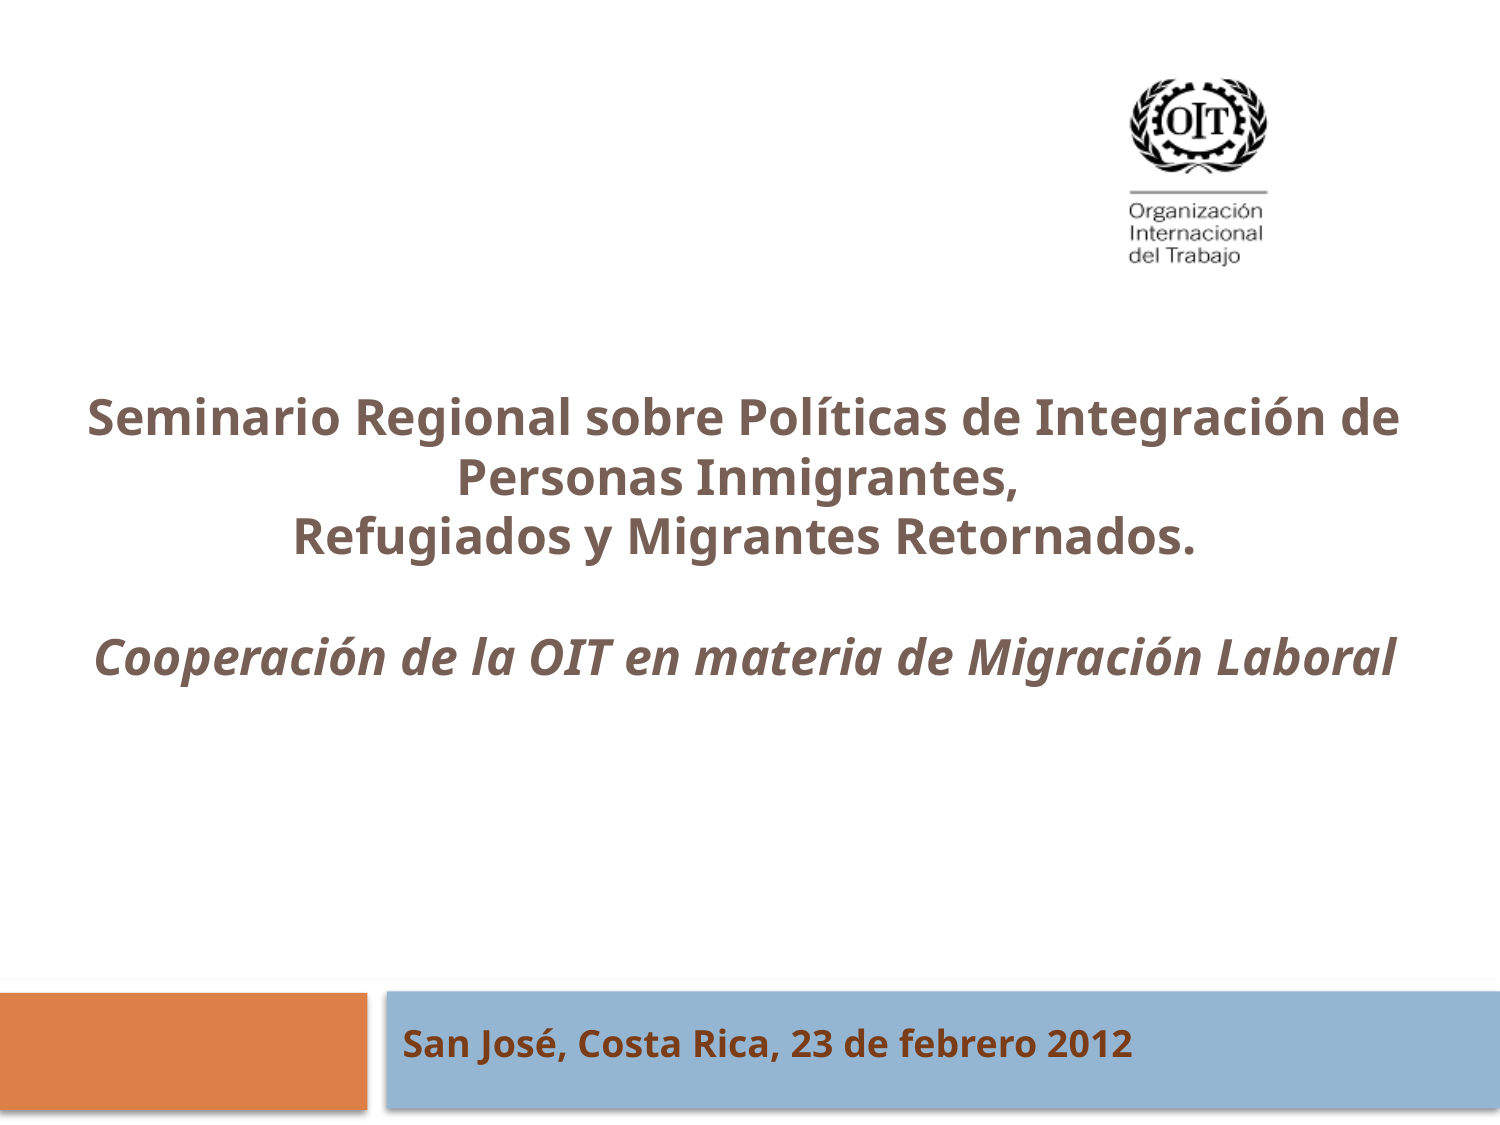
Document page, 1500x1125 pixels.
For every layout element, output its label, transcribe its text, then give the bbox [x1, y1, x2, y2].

title Seminario Regional sobre Políticas de Integración de Personas Inmigrantes, Refugiados y Migrantes Retornados. Cooperación de la OIT en materia de Migración Laboral [64, 337, 1426, 693]
subtitle San José, Costa Rica, 23 de febrero 2012 [387, 999, 1488, 1095]
picture [1127, 77, 1271, 268]
